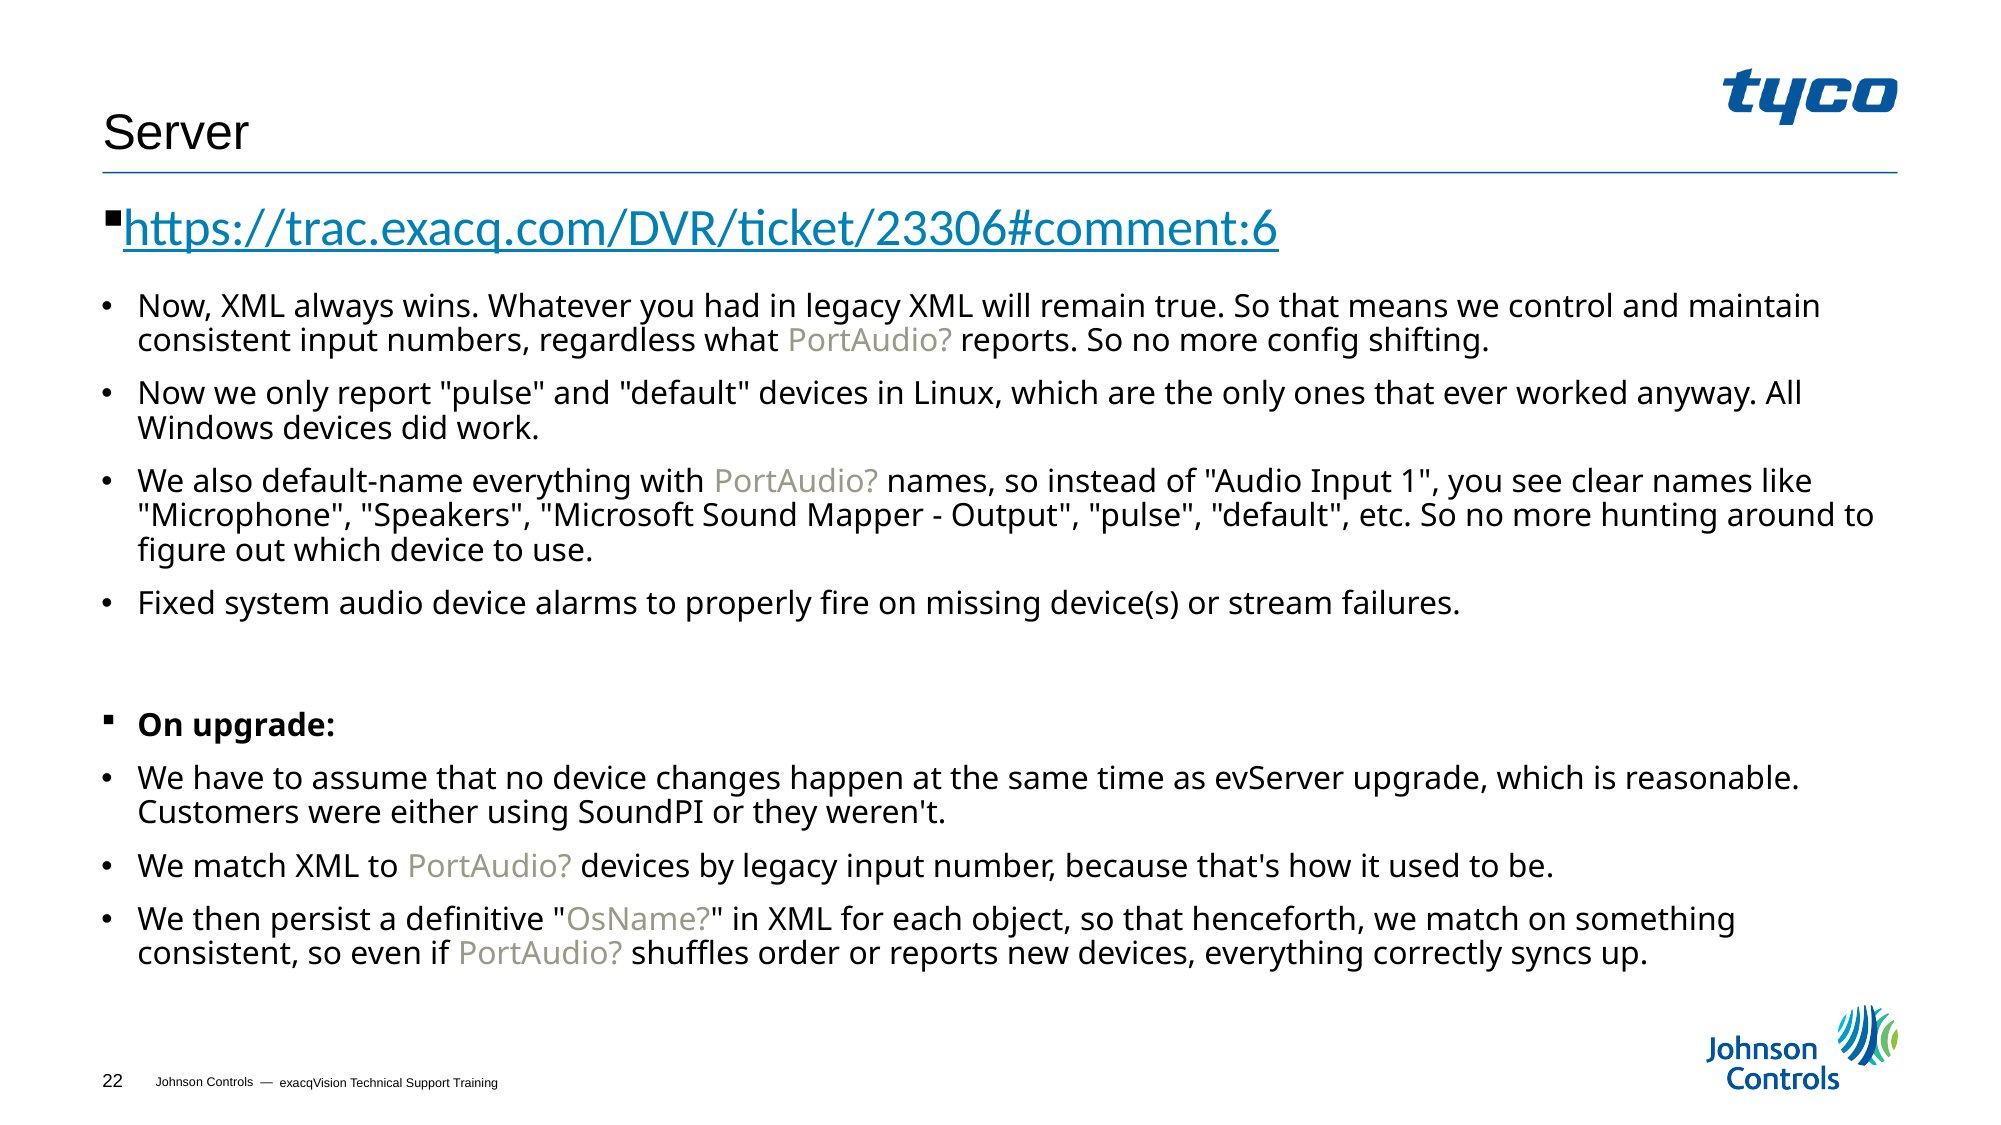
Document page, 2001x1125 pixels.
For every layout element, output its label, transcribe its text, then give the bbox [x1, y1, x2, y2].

title Server [102, 31, 1687, 161]
footer exacqVision Technical Support Training [263, 1062, 1529, 1103]
picture [1706, 1005, 1898, 1090]
list https://trac.exacq.com/DVR/ticket/23306#comment:6 Now, XML always wins. Whatever you had in legacy XML will remain true. So that means we control and maintain consistent input numbers, regardless what PortAudio? reports. So no more config shifting. Now we only report "pulse" and "default" devices in Linux, which are the only ones that ever worked anyway. All Windows devices did work. We also default-name everything with PortAudio? names, so instead of "Audio Input 1", you see clear names like "Microphone", "Speakers", "Microsoft Sound Mapper - Output", "pulse", "default", etc. So no more hunting around to figure out which device to use. Fixed system audio device alarms to properly fire on missing device(s) or stream failures. On upgrade: We have to assume that no device changes happen at the same time as evServer upgrade, which is reasonable. Customers were either using SoundPI or they weren't. We match XML to PortAudio? devices by legacy input number, because that's how it used to be. We then persist a definitive "OsName?" in XML for each object, so that henceforth, we match on something consistent, so even if PortAudio? shuffles order or reports new devices, everything correctly syncs up. [101, 188, 1899, 979]
